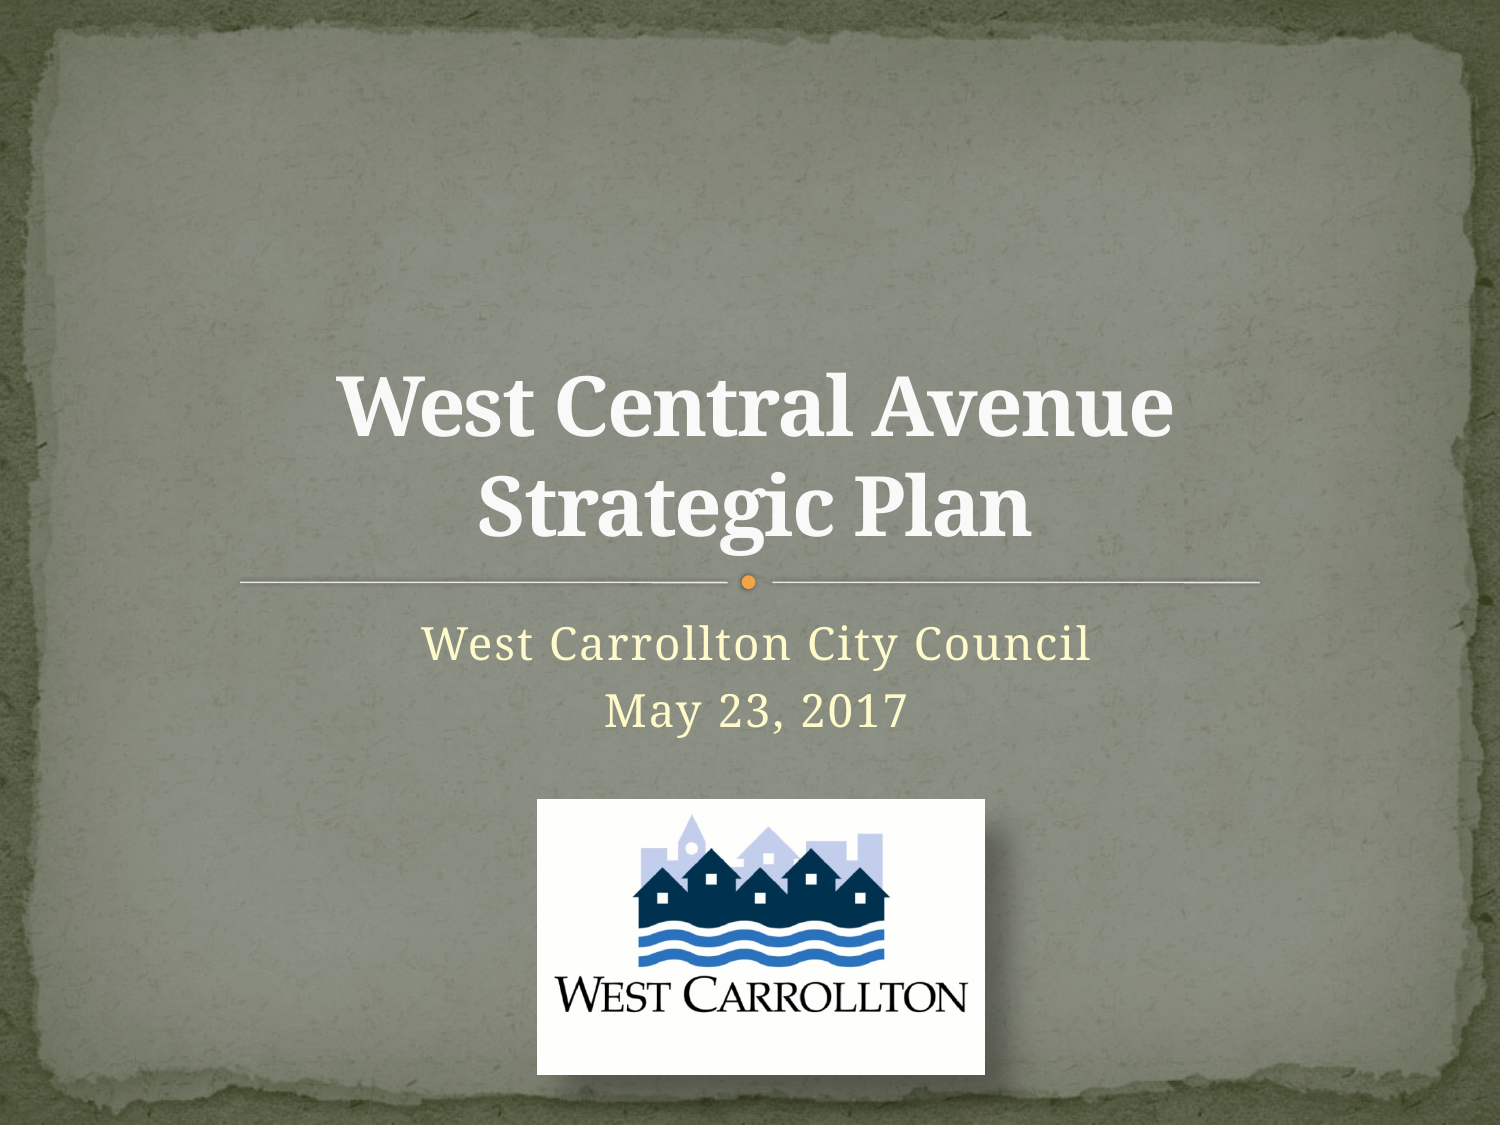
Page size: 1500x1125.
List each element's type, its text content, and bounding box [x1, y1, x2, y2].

picture [537, 799, 985, 1075]
title West Central Avenue Strategic Plan [74, 235, 1438, 561]
subtitle West Carrollton City Council May 23, 2017 [74, 606, 1438, 795]
